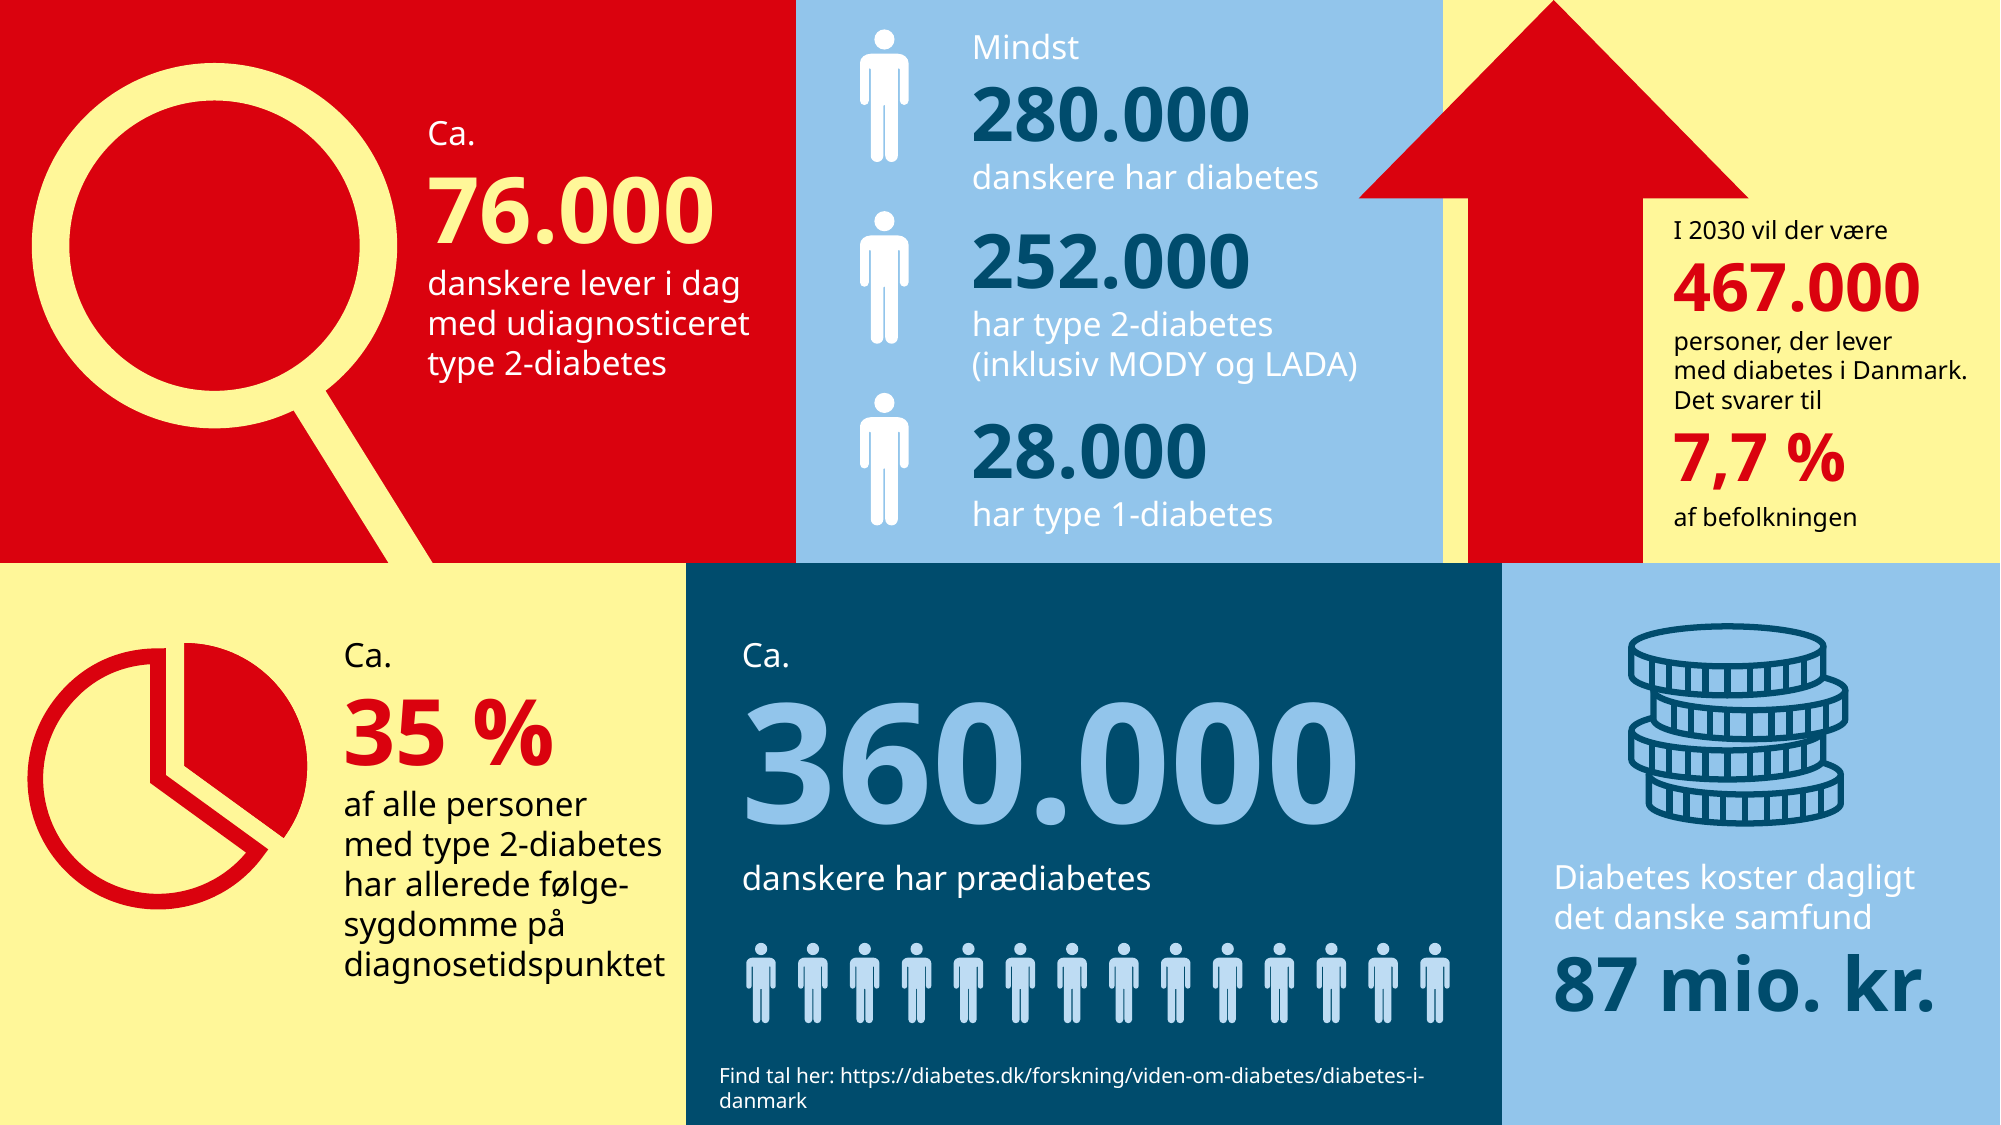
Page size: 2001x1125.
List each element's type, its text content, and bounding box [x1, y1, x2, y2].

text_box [50, 81, 447, 621]
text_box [859, 211, 909, 344]
text_box [1555, 0, 2000, 562]
text_box I 2030 vil der være 467.000 personer, der lever med diabetes i Danmark. Det svarer til 7,7 % af befolkningen [1658, 207, 1999, 539]
text_box Diabetes koster dagligt det danske samfund 87 mio. kr. [1538, 848, 1979, 1034]
text_box Ca. 76.000 danskere lever i dag med udiagnosticeret type 2-diabetes [447, 104, 805, 390]
text_box [1502, 562, 2000, 1125]
text_box [0, 562, 686, 1125]
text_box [35, 643, 308, 902]
text_box Ca. 35 % af alle personer med type 2-diabetes har allerede følge-sygdomme på diagnosetidspunktet [328, 626, 721, 991]
text_box [1442, 199, 1468, 562]
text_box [746, 942, 1450, 1024]
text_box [859, 392, 909, 526]
text_box Ca. 360.000 danskere har prædiabetes [727, 626, 1469, 905]
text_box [1631, 626, 1846, 827]
text_box [796, 0, 1442, 562]
text_box [1442, 0, 1552, 112]
text_box Mindst 280.000 danskere har diabetes 252.000 har type 2-diabetes (inklusiv MODY og LADA) 28.000 har type 1-diabetes [957, 18, 1390, 541]
text_box [1390, 0, 1749, 562]
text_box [859, 29, 909, 162]
text_box Find tal her: https://diabetes.dk/forskning/viden-om-diabetes/diabetes-i-danmark [704, 1055, 1503, 1120]
text_box [686, 562, 1502, 1125]
text_box [0, 0, 796, 562]
